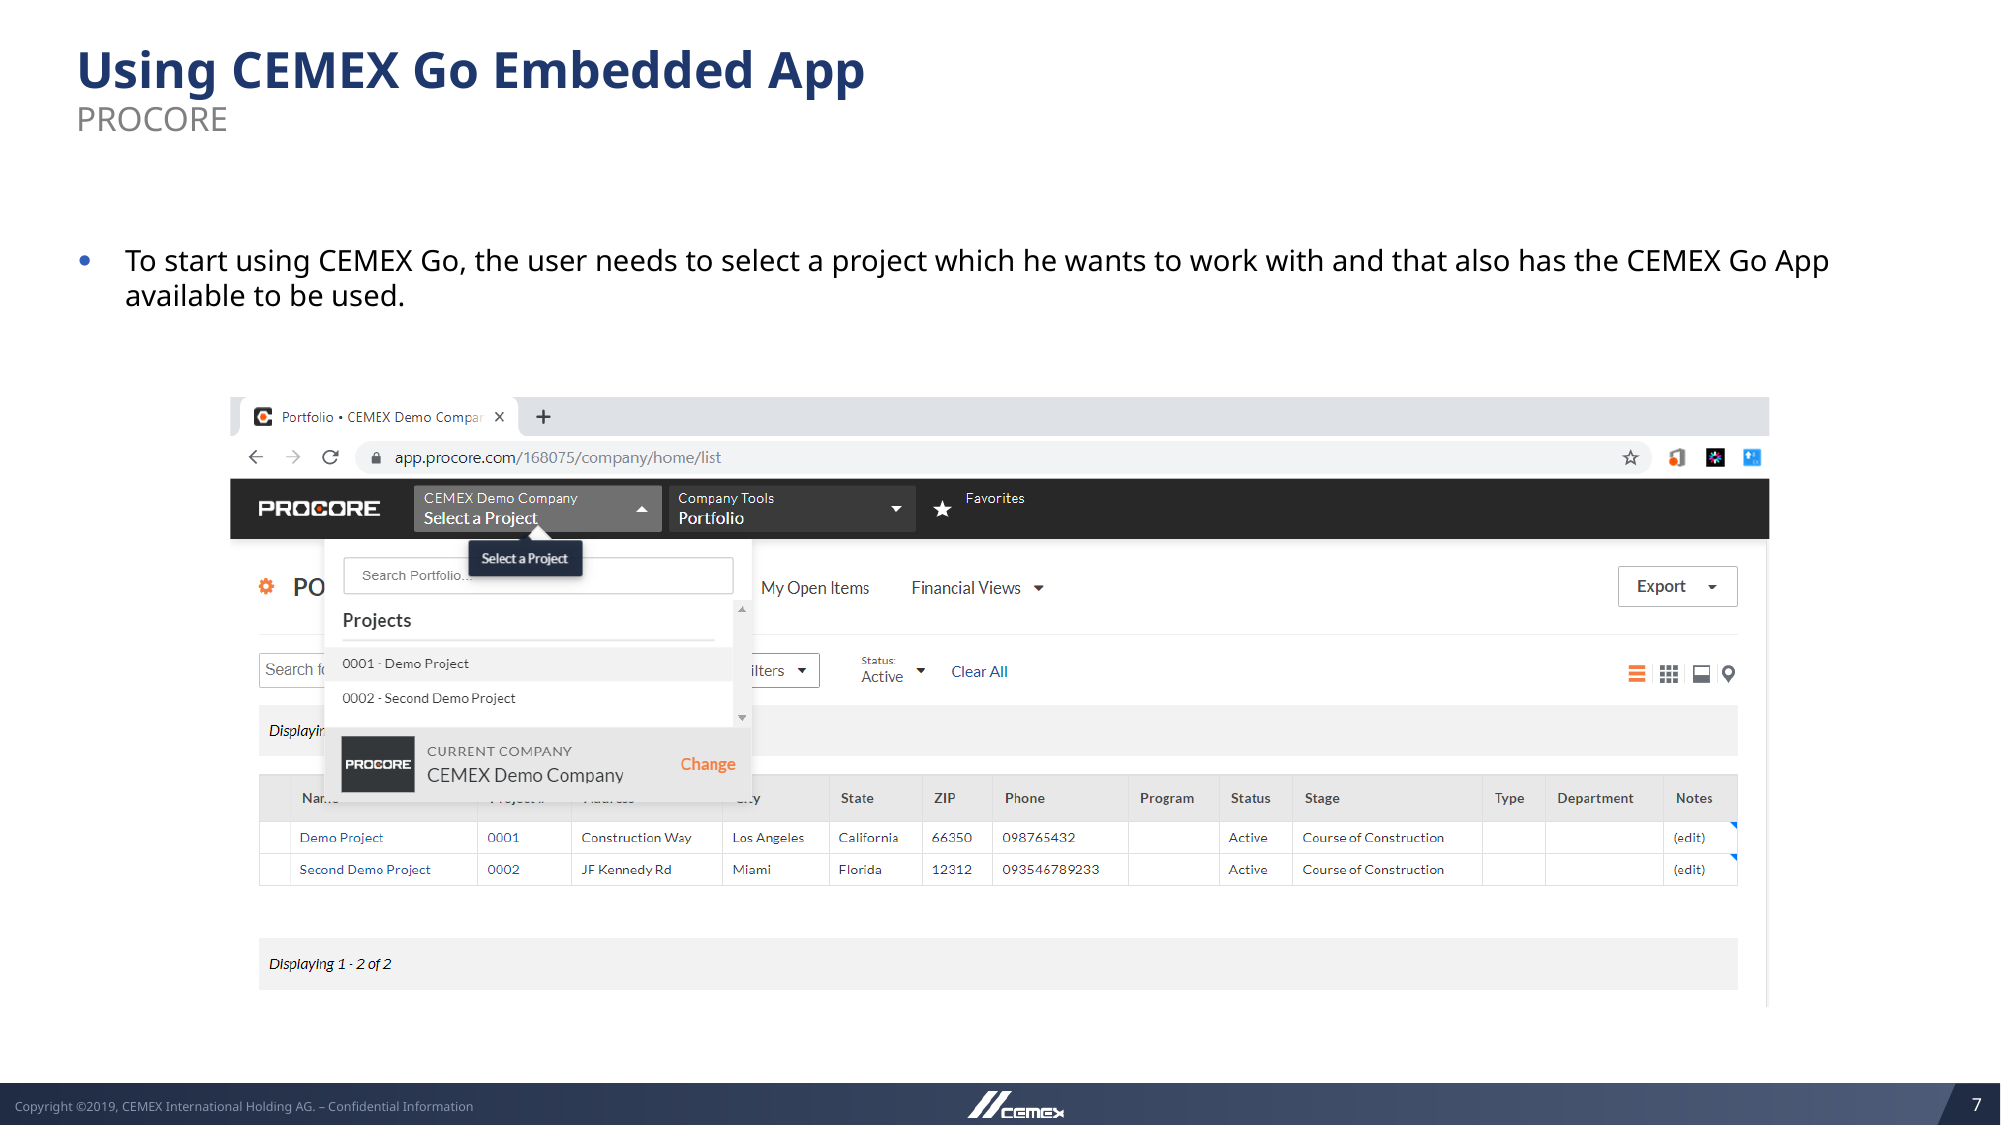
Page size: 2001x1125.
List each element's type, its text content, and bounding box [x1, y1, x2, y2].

picture [230, 397, 1770, 1007]
text_box Using CEMEX Go Embedded App PROCORE [60, 31, 1933, 204]
text_box To start using CEMEX Go, the user needs to select a project which he wants to work with and that also has the CEMEX Go App available to be used. [63, 234, 1937, 988]
